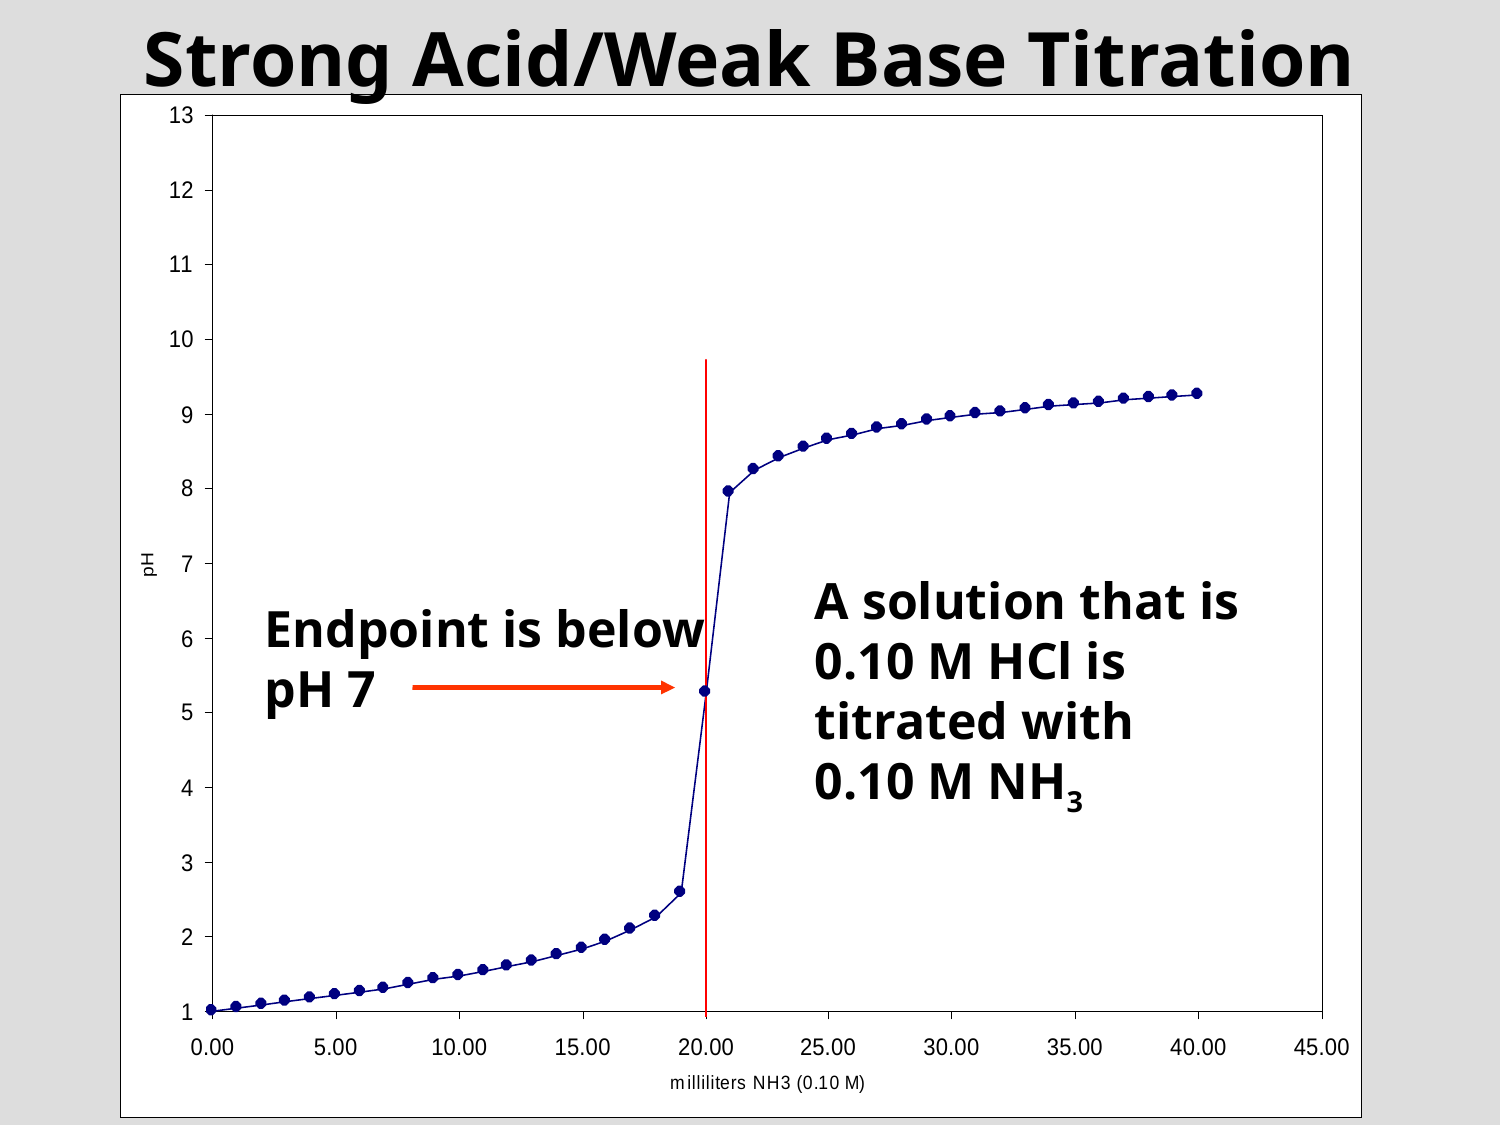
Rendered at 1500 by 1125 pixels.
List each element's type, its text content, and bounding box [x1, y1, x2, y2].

title Strong Acid/Weak Base Titration [62, 0, 1438, 113]
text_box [112, 85, 1371, 1125]
